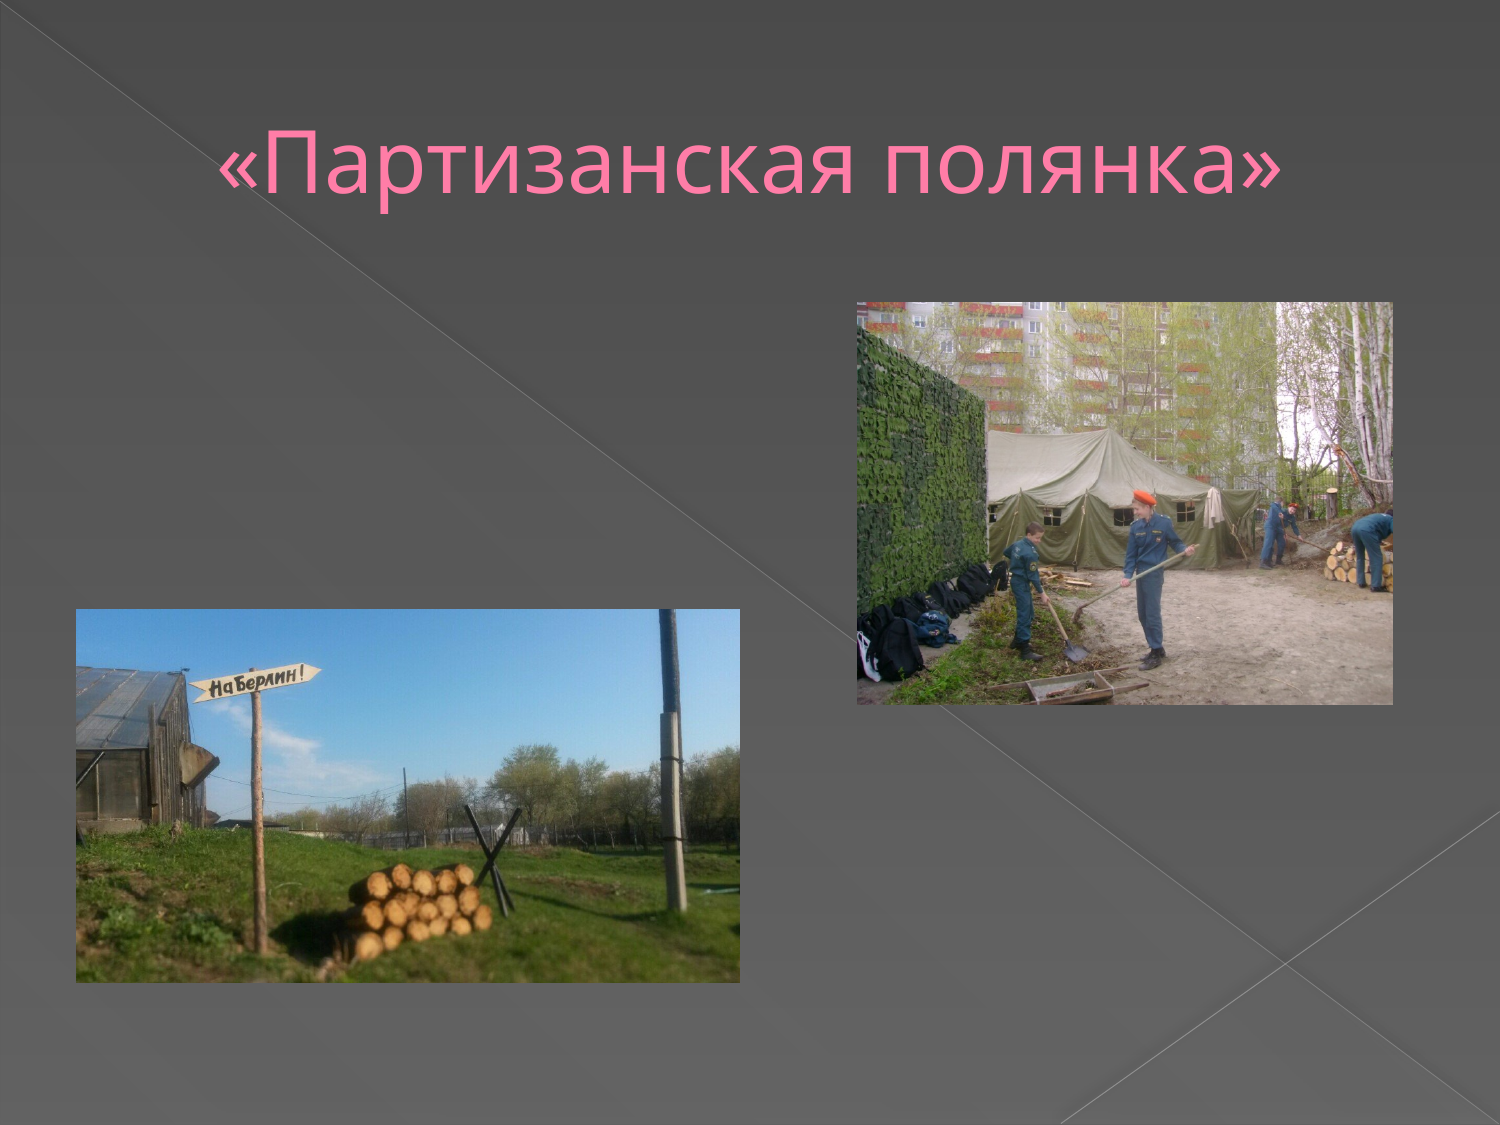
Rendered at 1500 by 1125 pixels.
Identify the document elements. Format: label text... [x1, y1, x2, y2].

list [76, 609, 740, 983]
title «Партизанская полянка» [75, 43, 1425, 274]
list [856, 302, 1393, 705]
